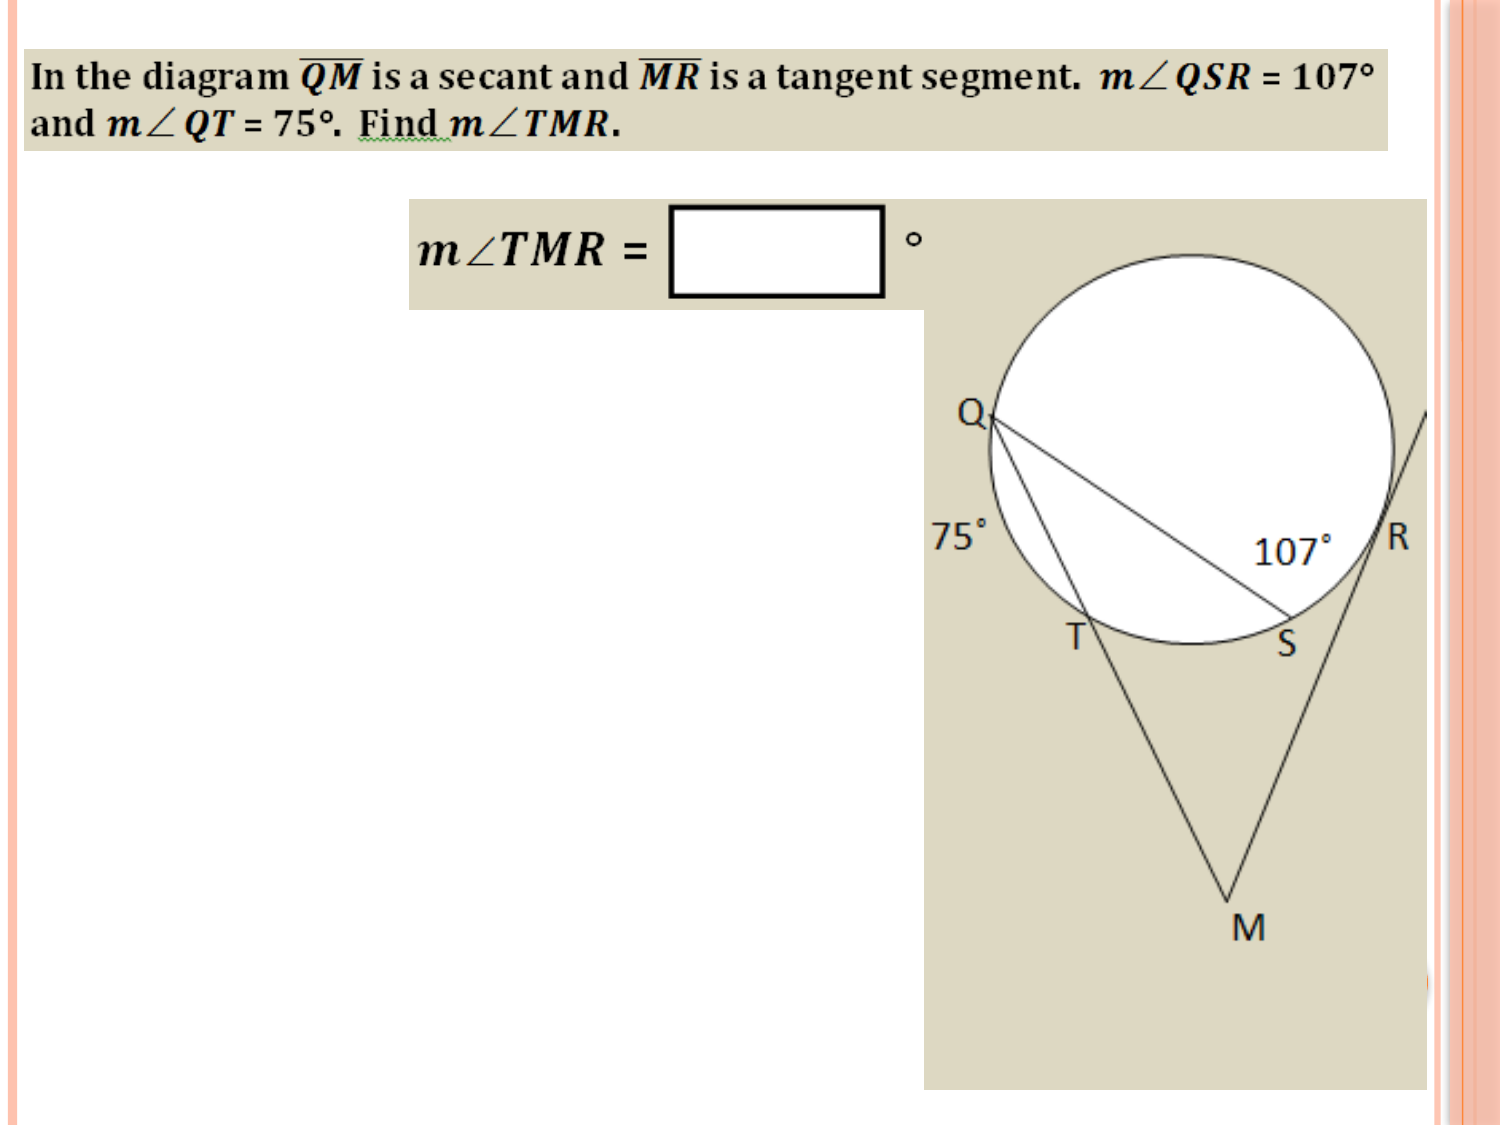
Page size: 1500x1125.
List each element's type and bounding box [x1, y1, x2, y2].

picture [24, 49, 1388, 151]
picture [408, 199, 1428, 1091]
